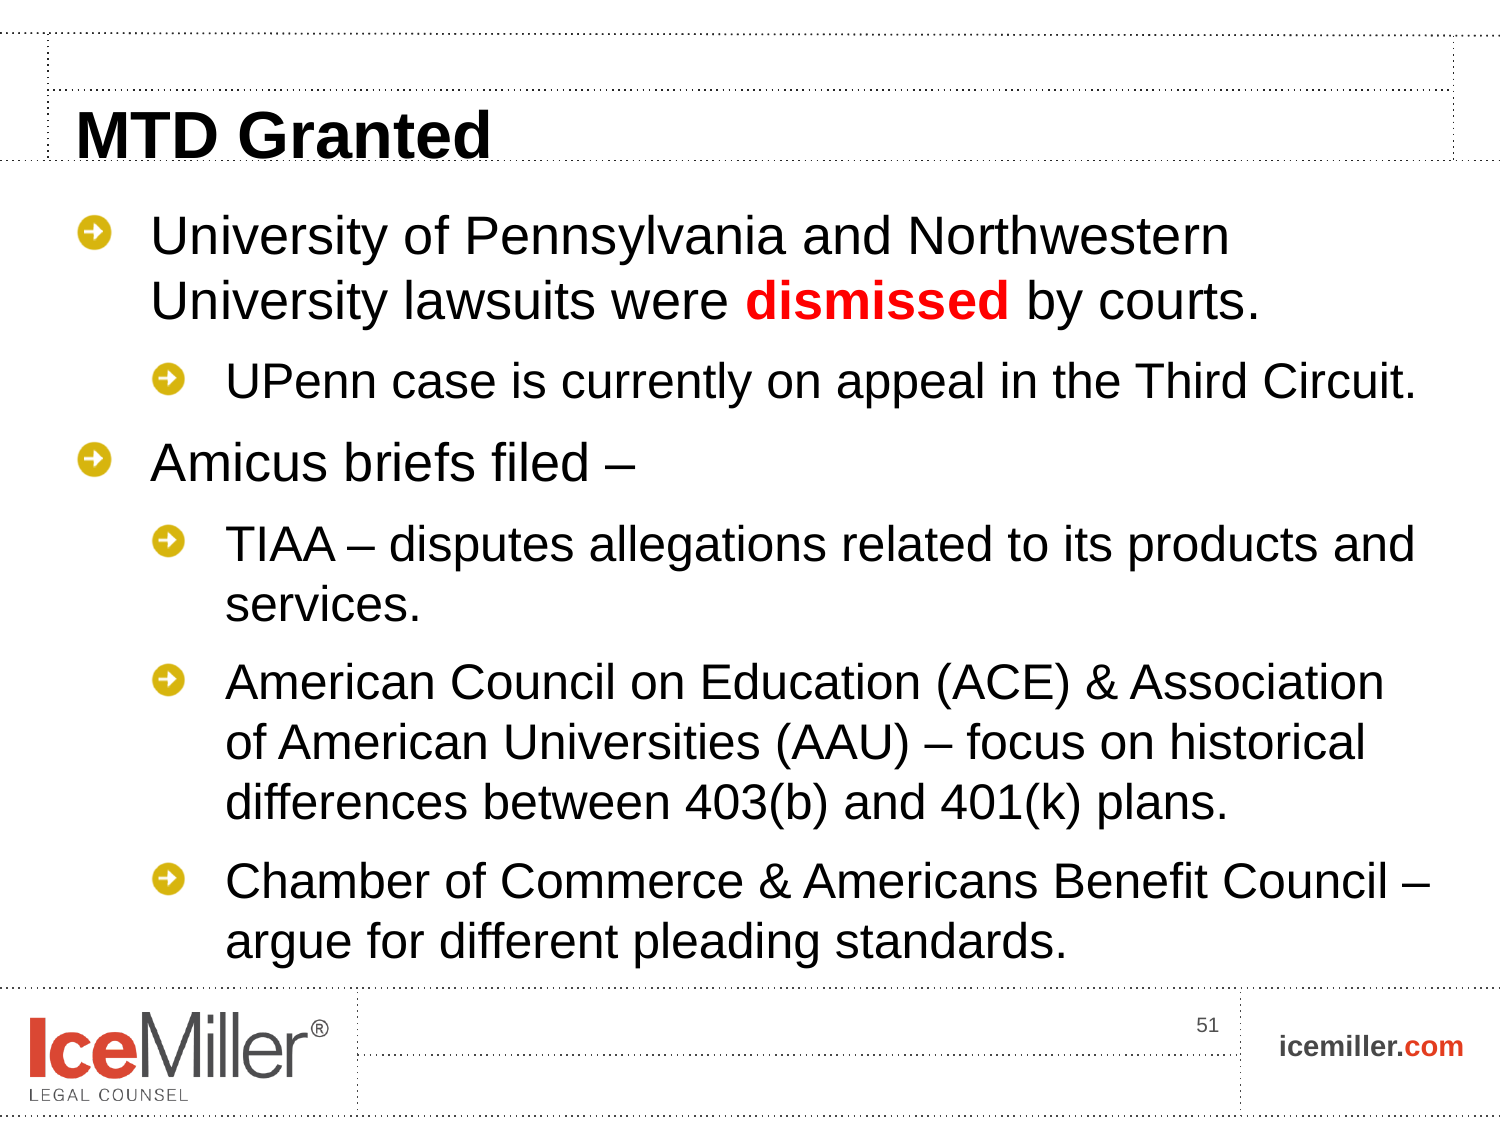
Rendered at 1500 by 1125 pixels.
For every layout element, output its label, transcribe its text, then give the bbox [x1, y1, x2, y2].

slide_number 51 [887, 994, 1235, 1055]
picture [150, 662, 186, 698]
picture [150, 361, 186, 397]
picture [30, 1012, 338, 1101]
list University of Pennsylvania and Northwestern University lawsuits were dismissed by courts. UPenn case is currently on appeal in the Third Circuit. Amicus briefs filed – TIAA – disputes allegations related to its products and services. American Council on Education (ACE) & Association of American Universities (AAU) – focus on historical differences between 403(b) and 401(k) plans. Chamber of Commerce & Americans Benefit Council – argue for different pleading standards. [75, 200, 1438, 975]
picture [75, 213, 113, 252]
picture [150, 861, 186, 897]
title MTD Granted [75, 37, 1425, 172]
picture [150, 523, 186, 559]
picture [75, 440, 113, 479]
